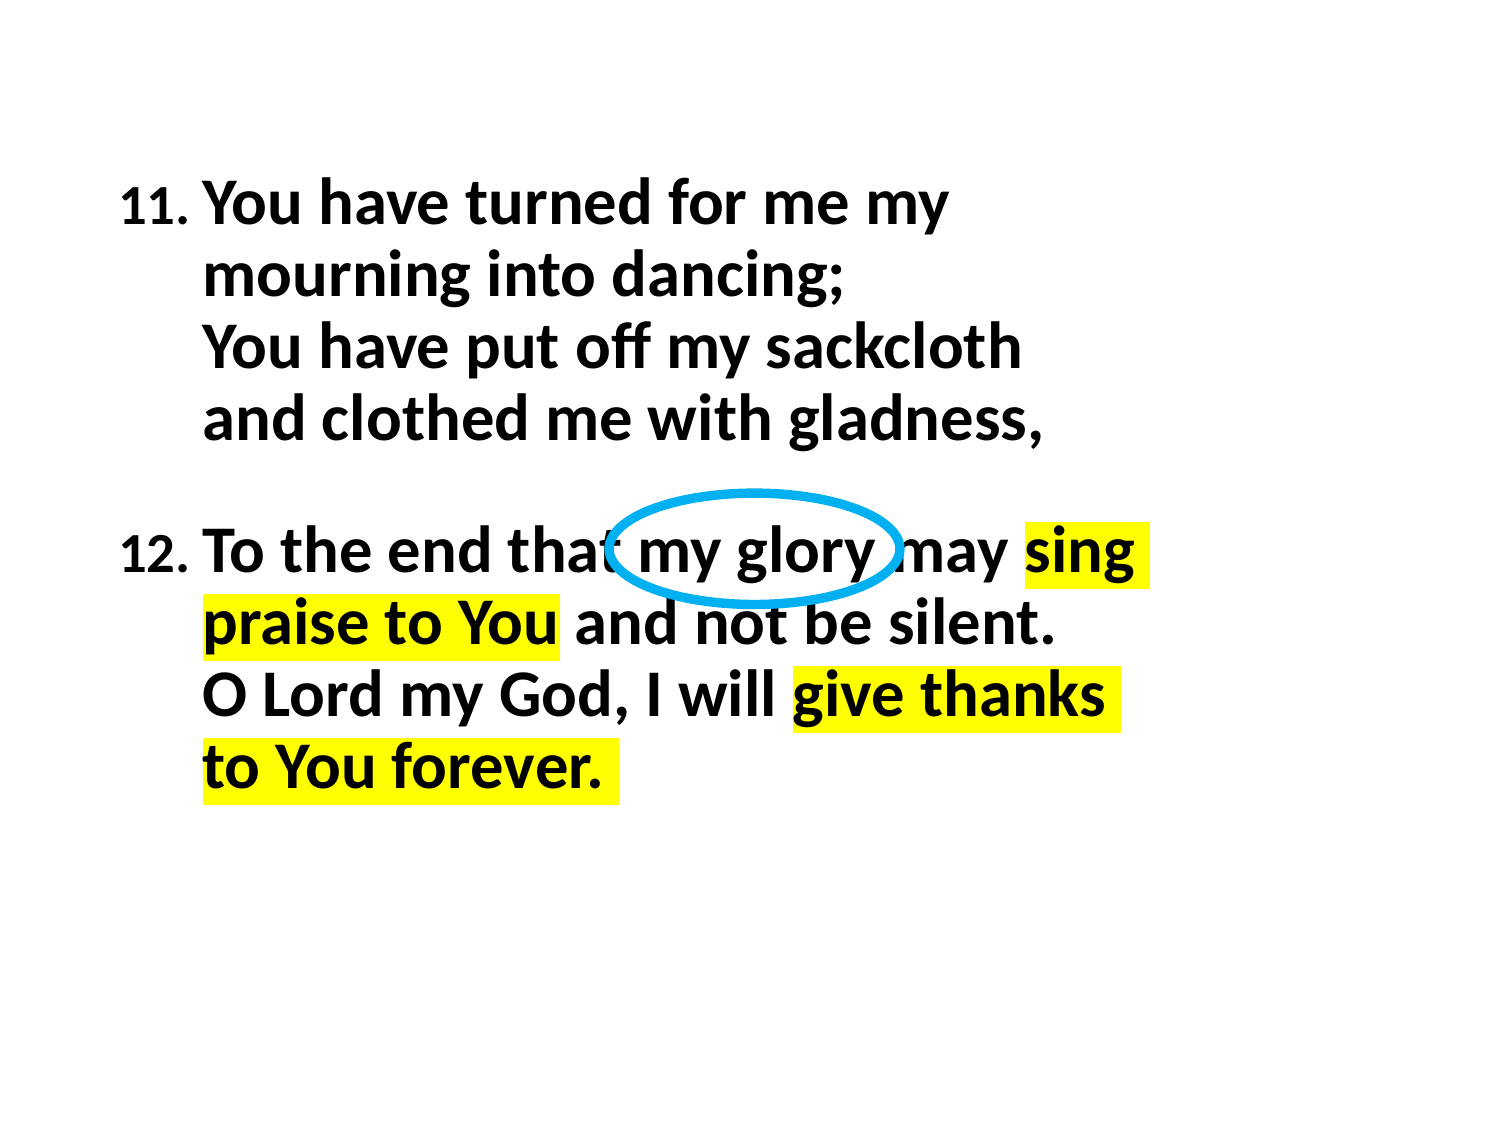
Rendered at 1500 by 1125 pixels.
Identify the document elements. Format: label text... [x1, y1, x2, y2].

text_box [607, 492, 901, 606]
list You have turned for me my mourning into dancing; You have put off my sackcloth and clothed me with gladness, To the end that my glory may sing praise to You and not be silent. O Lord my God, I will give thanks to You forever. [103, 159, 1428, 1014]
